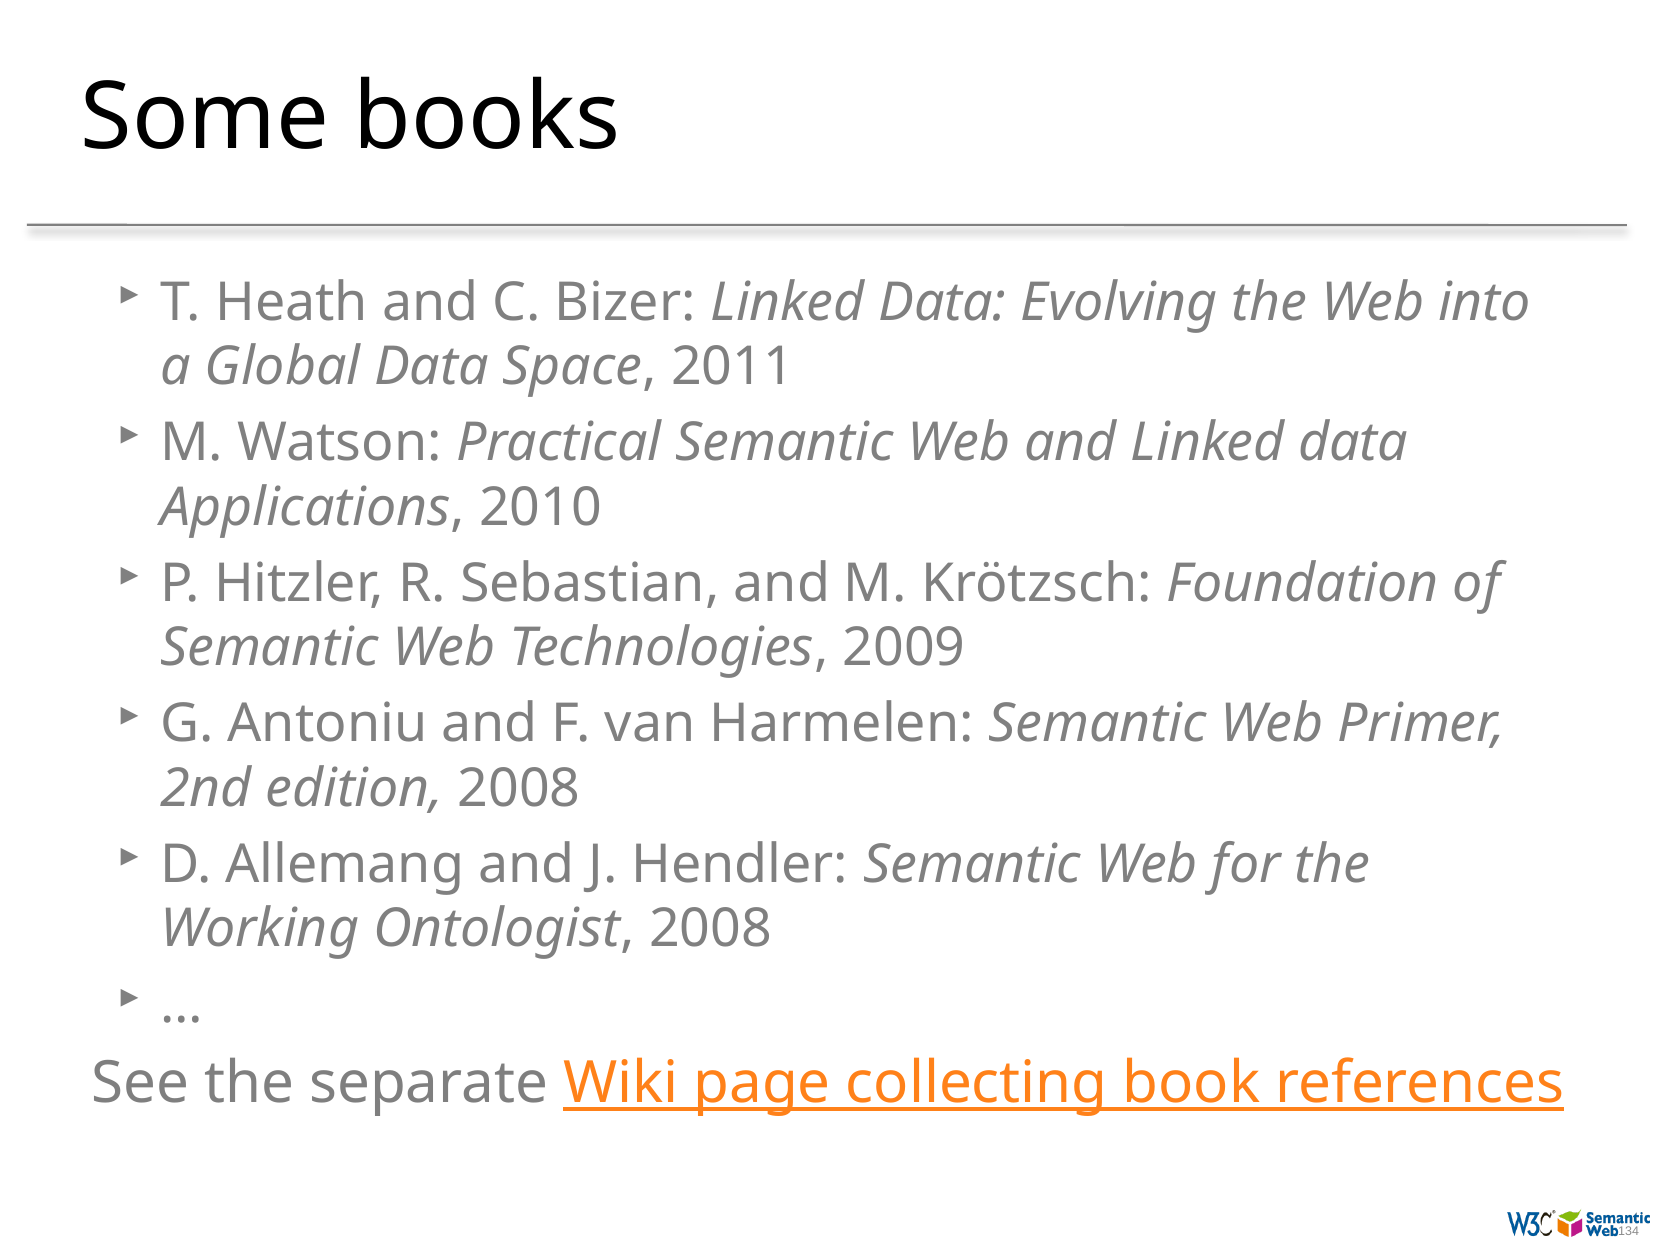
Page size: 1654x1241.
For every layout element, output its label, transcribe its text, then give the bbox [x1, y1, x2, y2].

text_box See the separate Wiki page collecting book references [76, 1032, 1534, 1173]
picture [1507, 1208, 1650, 1237]
title Some books [64, 7, 1602, 215]
list T. Heath and C. Bizer: Linked Data: Evolving the Web into a Global Data Space, 2011 M. Watson: Practical Semantic Web and Linked data Applications, 2010 P. Hitzler, R. Sebastian, and M. Krötzsch: Foundation of Semantic Web Technologies, 2009 G. Antoniu and F. van Harmelen: Semantic Web Primer, 2nd edition, 2008 D. Allemang and J. Hendler: Semantic Web for the Working Ontologist, 2008 … [82, 258, 1571, 1046]
